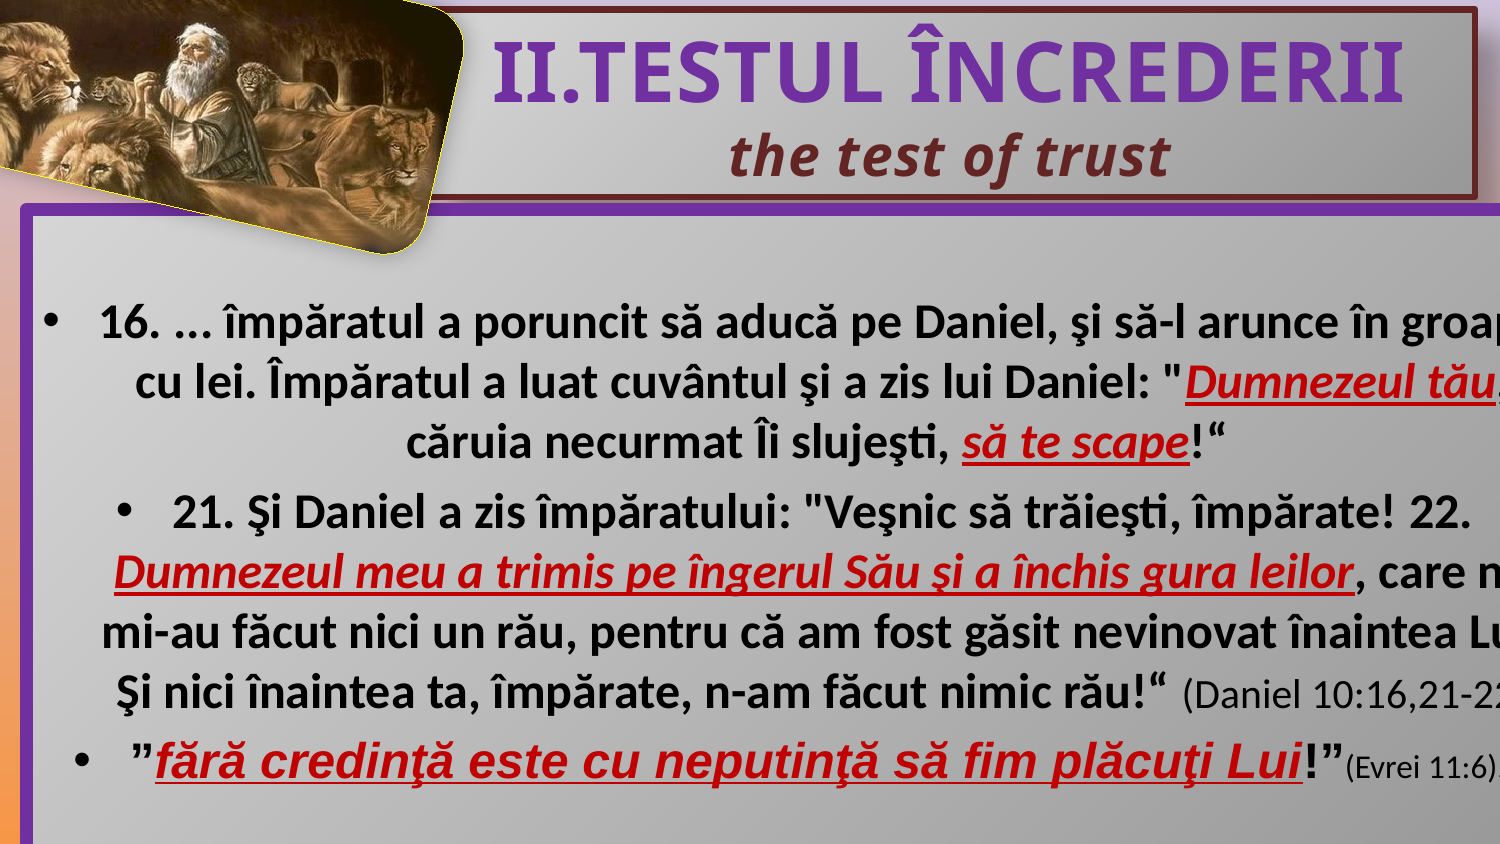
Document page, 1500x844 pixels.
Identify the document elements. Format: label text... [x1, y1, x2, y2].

picture [0, 0, 464, 254]
title II.TESTUL ÎNCREDERII the test of trust [454, 7, 1477, 199]
list 16. ... împăratul a poruncit să aducă pe Daniel, şi să-l arunce în groapa cu lei. Împăratul a luat cuvântul şi a zis lui Daniel: "Dumnezeul tău, căruia necurmat Îi slujeşti, să te scape!“ 21. Şi Daniel a zis împăratului: "Veşnic să trăieşti, împărate! 22. Dumnezeul meu a trimis pe îngerul Său şi a închis gura leilor, care nu mi-au făcut nici un rău, pentru că am fost găsit nevinovat înaintea Lui. Şi nici înaintea ta, împărate, n-am făcut nimic rău!“ (Daniel 10:16,21-22) ”fără credinţă este cu neputinţă să fim plăcuţi Lui!”(Evrei 11:6). [24, 207, 1500, 844]
